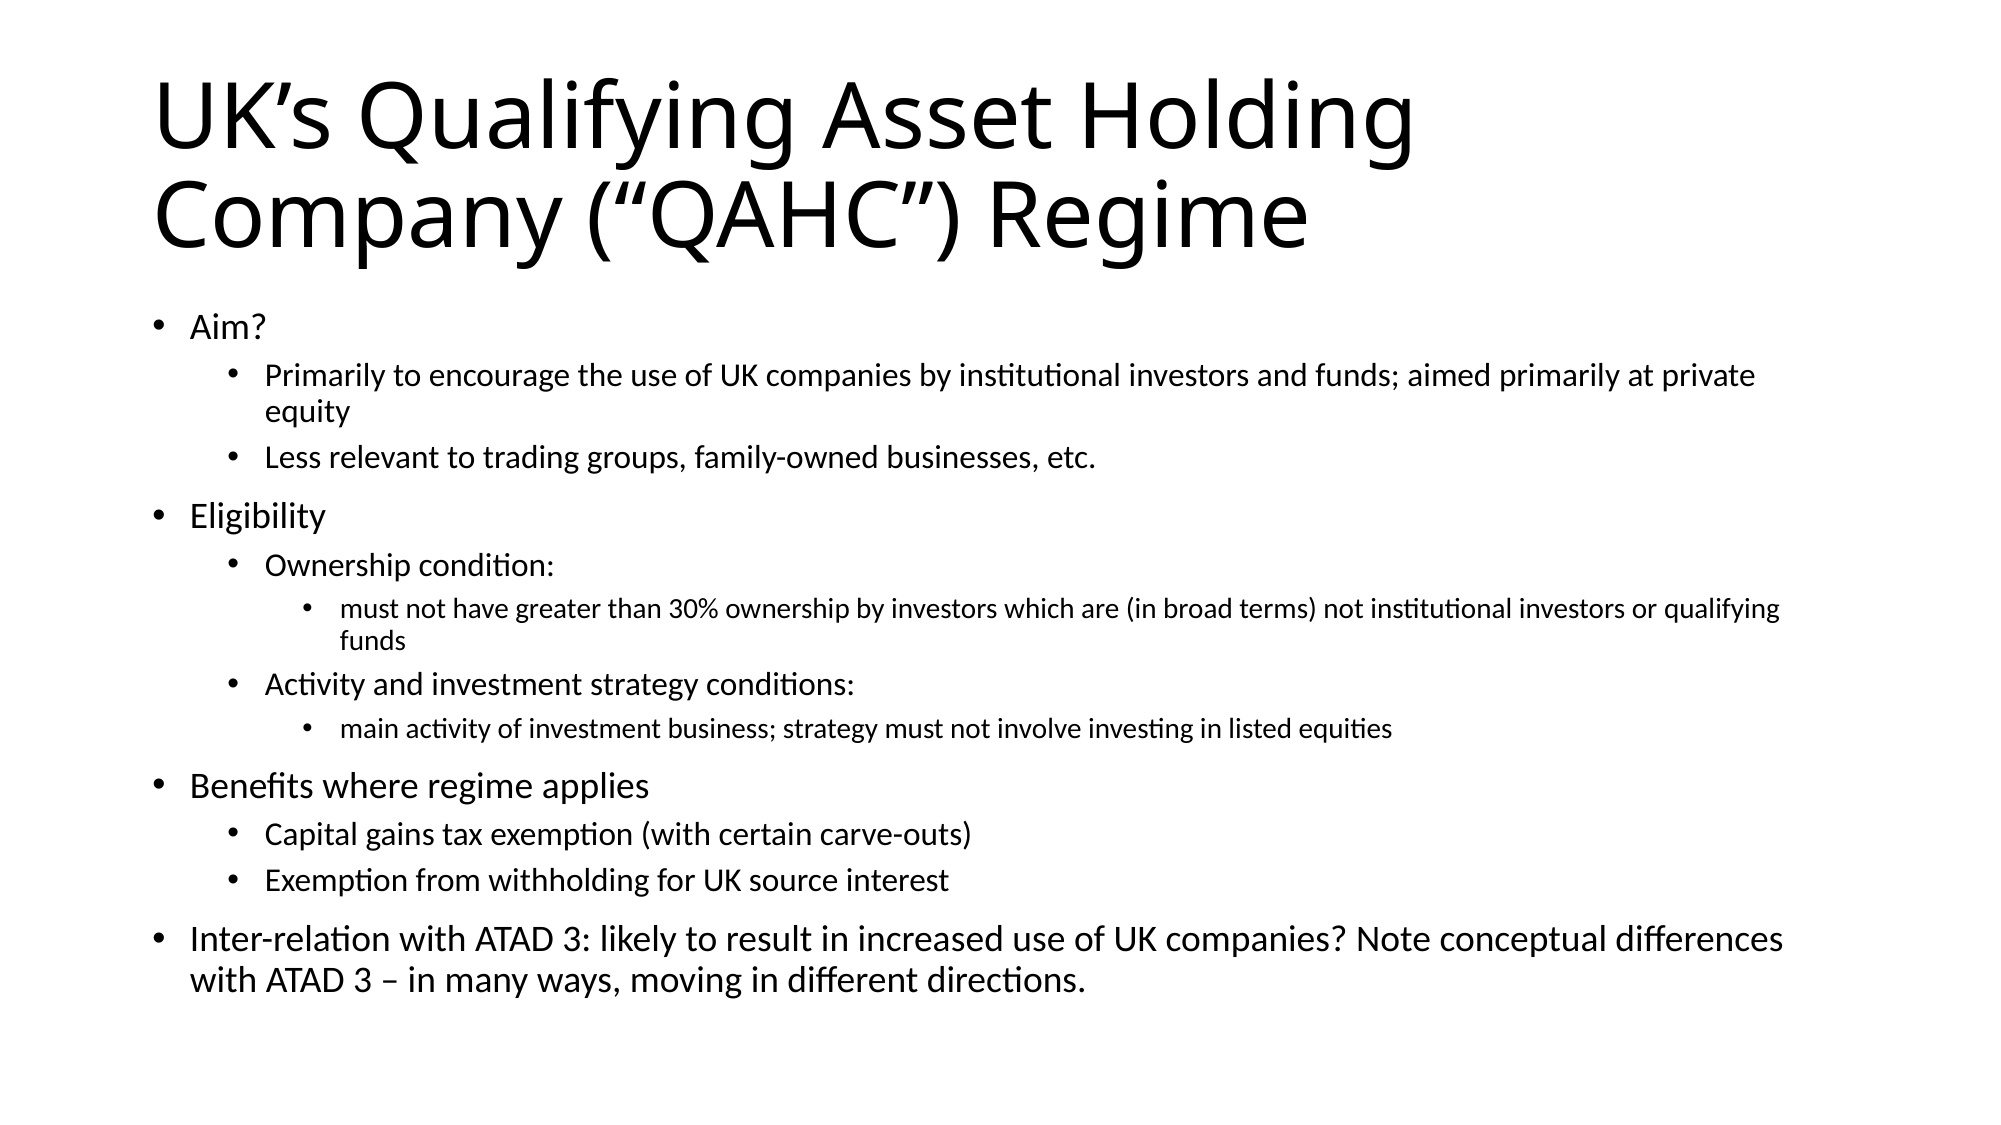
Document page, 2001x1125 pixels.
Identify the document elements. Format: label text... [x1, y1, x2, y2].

list Aim? Primarily to encourage the use of UK companies by institutional investors and funds; aimed primarily at private equity Less relevant to trading groups, family-owned businesses, etc. Eligibility Ownership condition: must not have greater than 30% ownership by investors which are (in broad terms) not institutional investors or qualifying funds Activity and investment strategy conditions: main activity of investment business; strategy must not involve investing in listed equities Benefits where regime applies Capital gains tax exemption (with certain carve-outs) Exemption from withholding for UK source interest Inter-relation with ATAD 3: likely to result in increased use of UK companies? Note conceptual differences with ATAD 3 – in many ways, moving in different directions. [137, 299, 1863, 1014]
title UK’s Qualifying Asset Holding Company (“QAHC”) Regime [137, 59, 1863, 278]
